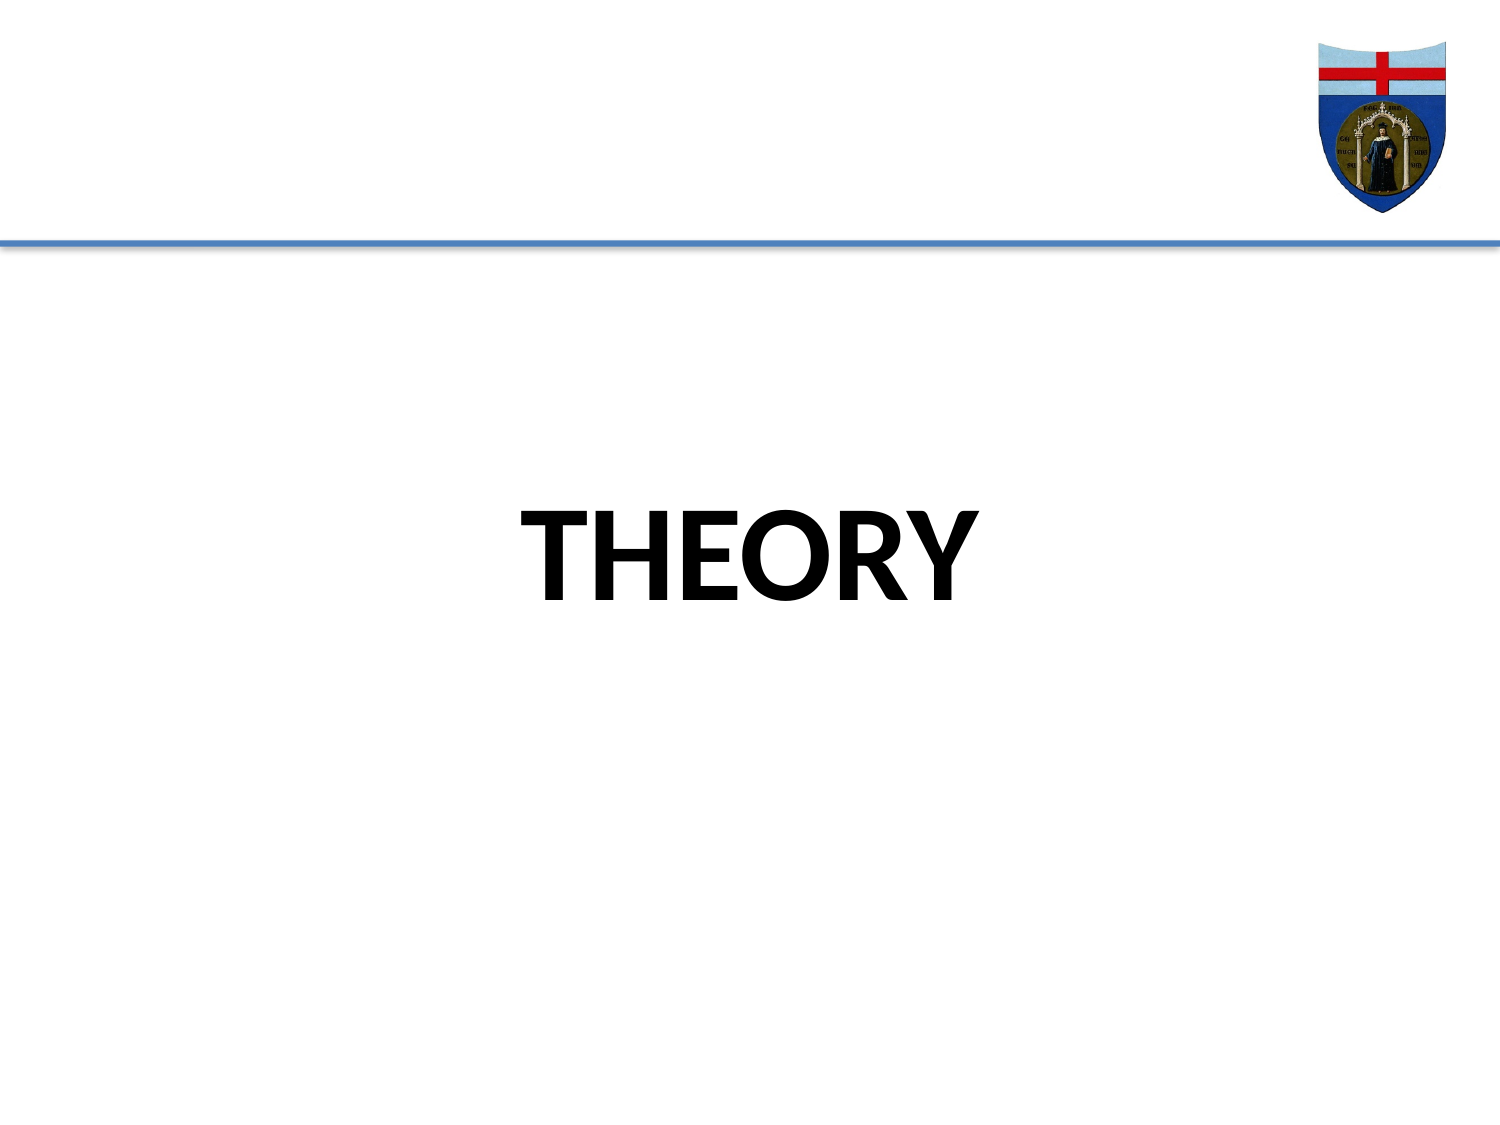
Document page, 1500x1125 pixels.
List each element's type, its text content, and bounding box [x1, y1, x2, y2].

picture [1316, 39, 1449, 215]
text_box [0, 240, 1500, 247]
list THEORY [75, 262, 1425, 1005]
